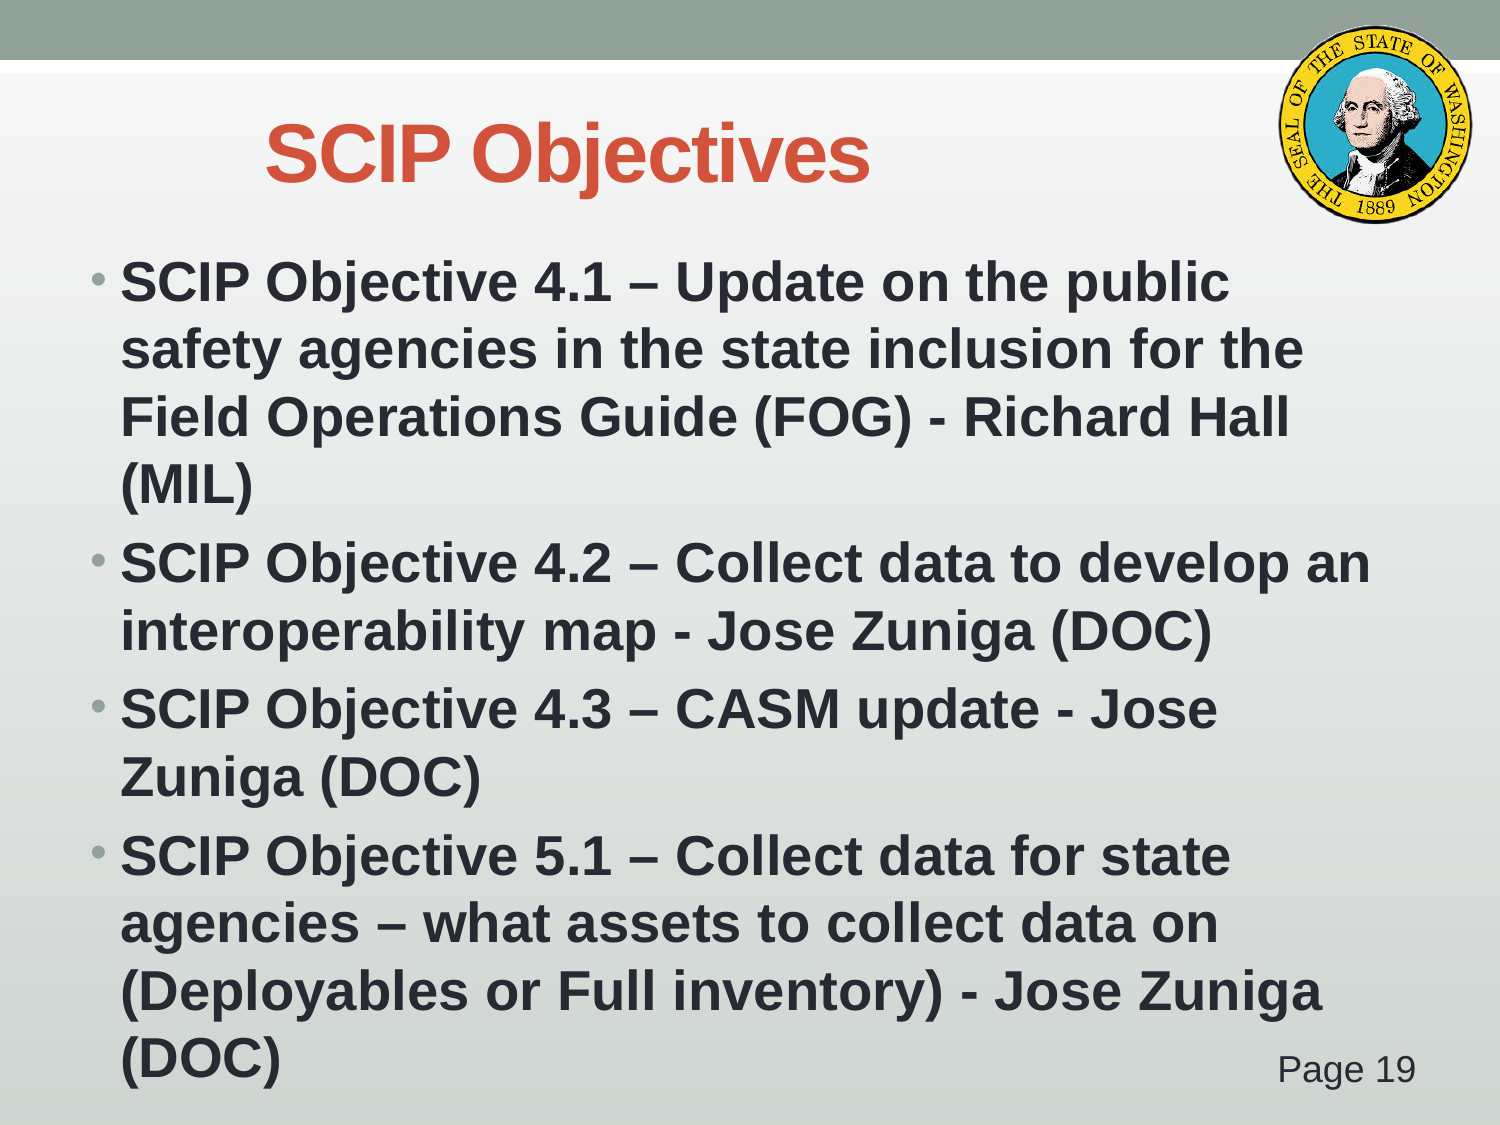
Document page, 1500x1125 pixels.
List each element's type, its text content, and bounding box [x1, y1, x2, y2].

list SCIP Objective 4.1 – Update on the public safety agencies in the state inclusion for the Field Operations Guide (FOG) - Richard Hall (MIL) SCIP Objective 4.2 – Collect data to develop an interoperability map - Jose Zuniga (DOC) SCIP Objective 4.3 – CASM update - Jose Zuniga (DOC) SCIP Objective 5.1 – Collect data for state agencies – what assets to collect data on (Deployables or Full inventory) - Jose Zuniga (DOC) [75, 237, 1425, 1063]
title SCIP Objectives [249, 73, 1263, 225]
picture [1275, 24, 1476, 225]
